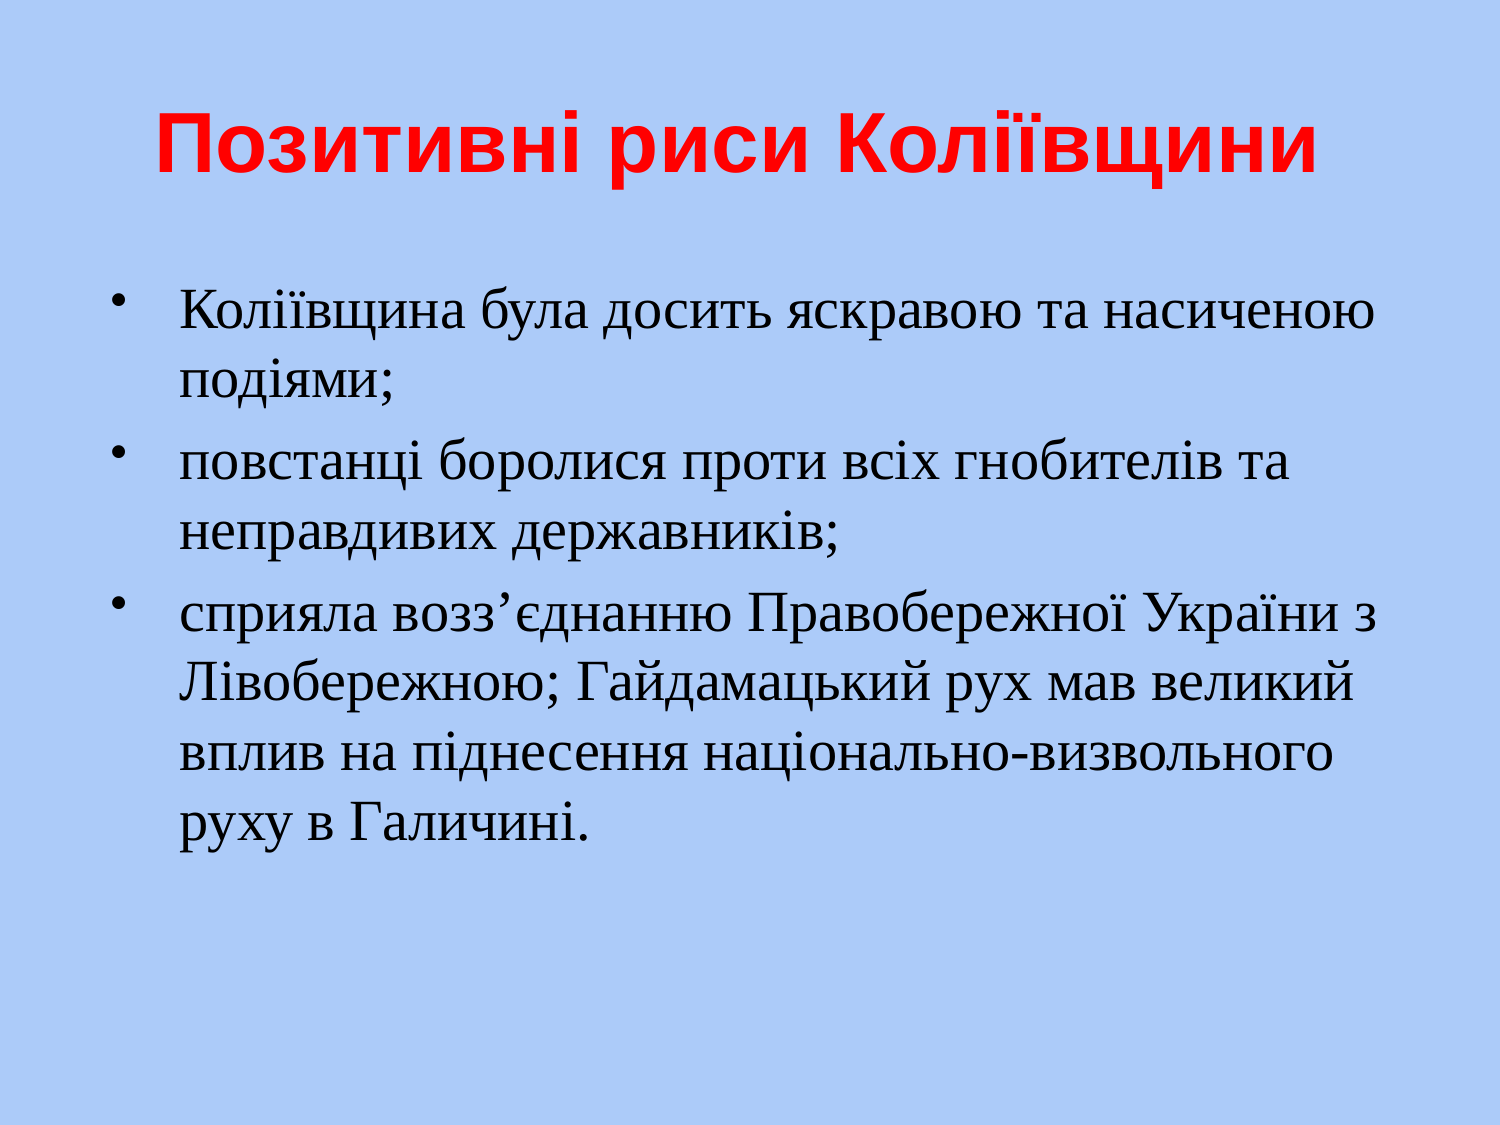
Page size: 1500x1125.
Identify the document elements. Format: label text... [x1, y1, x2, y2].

title Позитивні риси Коліївщини [75, 45, 1425, 233]
list Коліївщина була досить яскравою та насиченою подіями; повстанці боролися проти всіх гнобителів та неправдивих державників; сприяла возз’єднанню Правобережної України з Лівобережною; Гайдамацький рух мав великий вплив на піднесення національно-визвольного руху в Галичині. [75, 262, 1425, 1035]
